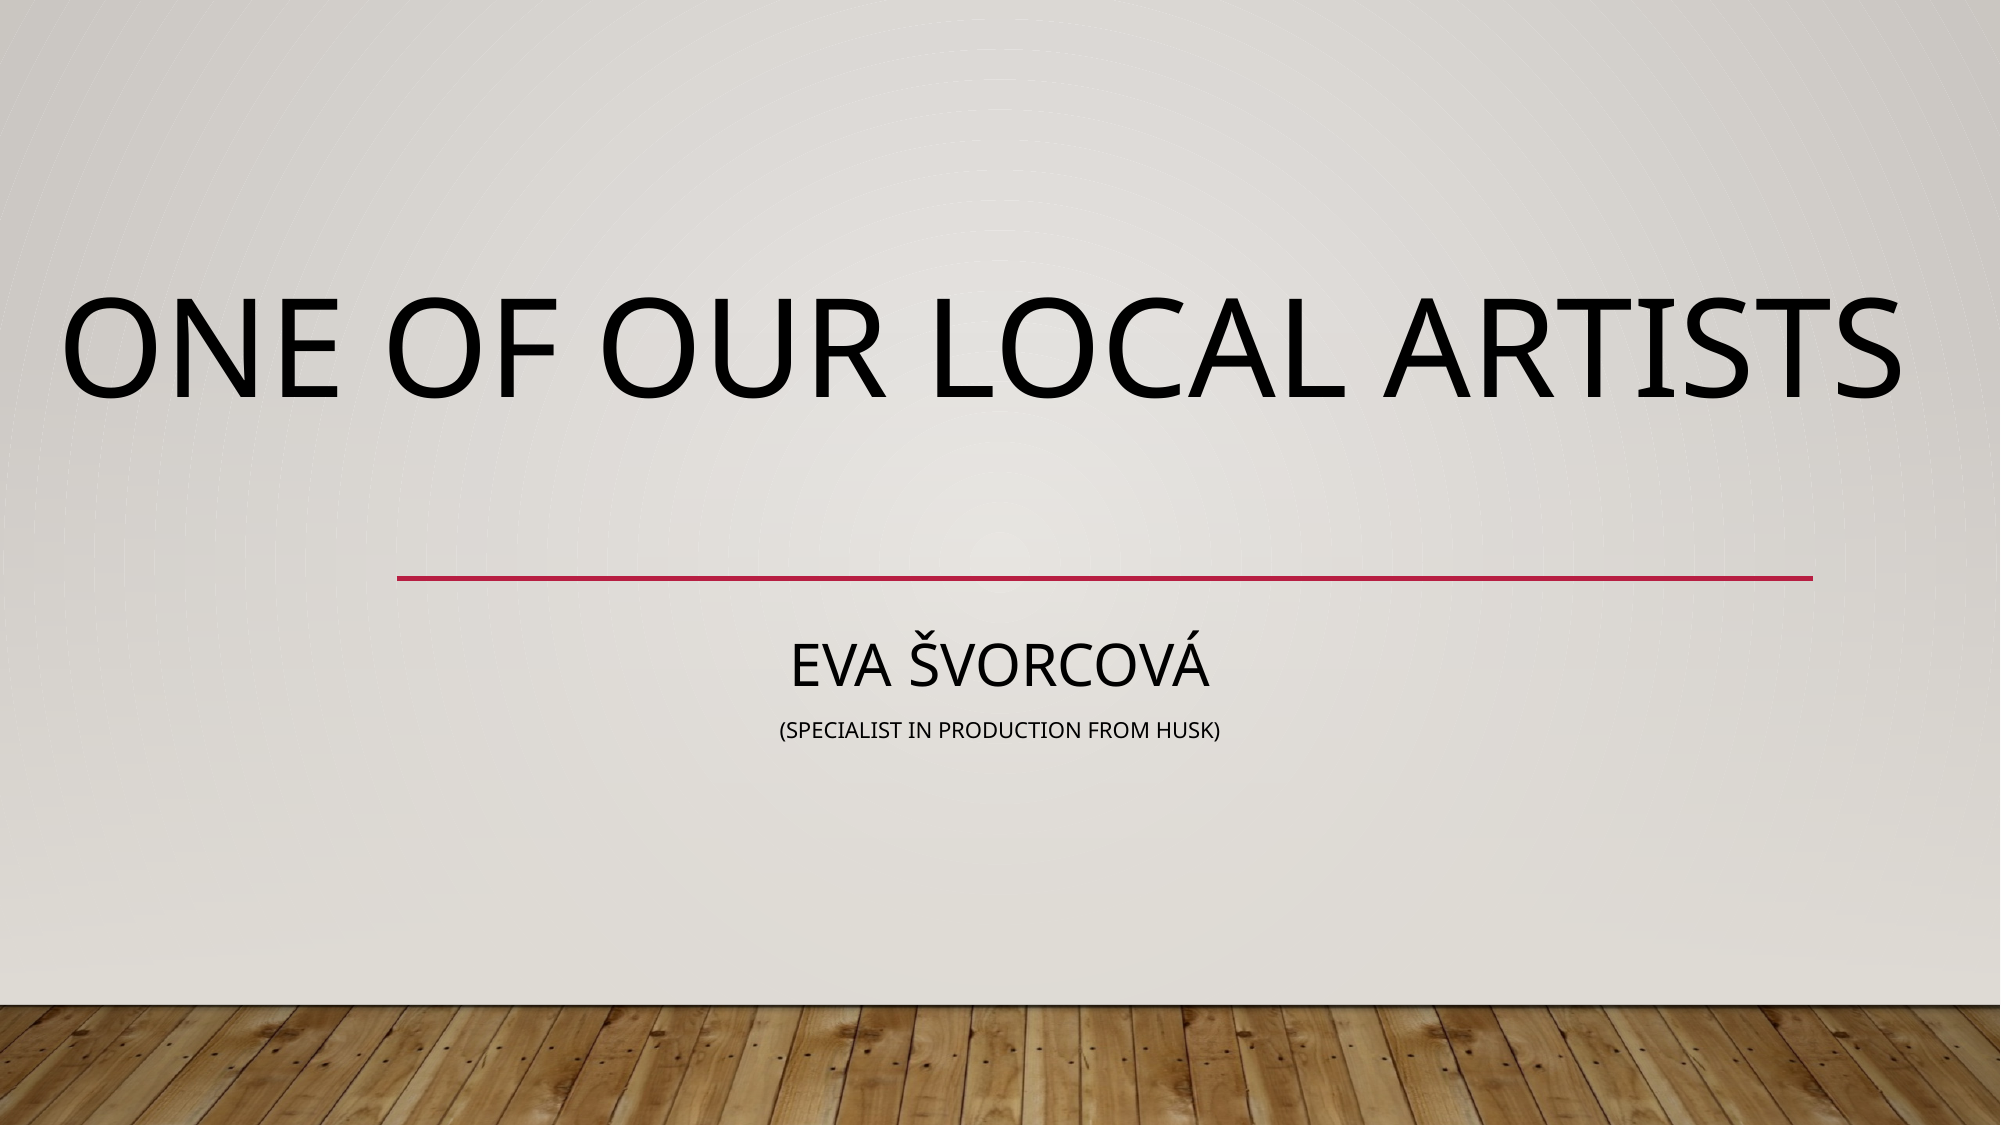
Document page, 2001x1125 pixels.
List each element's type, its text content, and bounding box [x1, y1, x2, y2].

picture [0, 1005, 2000, 1125]
title One of our local artists [42, 219, 1958, 427]
subtitle Eva Švorcová (specialist in production from husk) [291, 598, 1709, 760]
